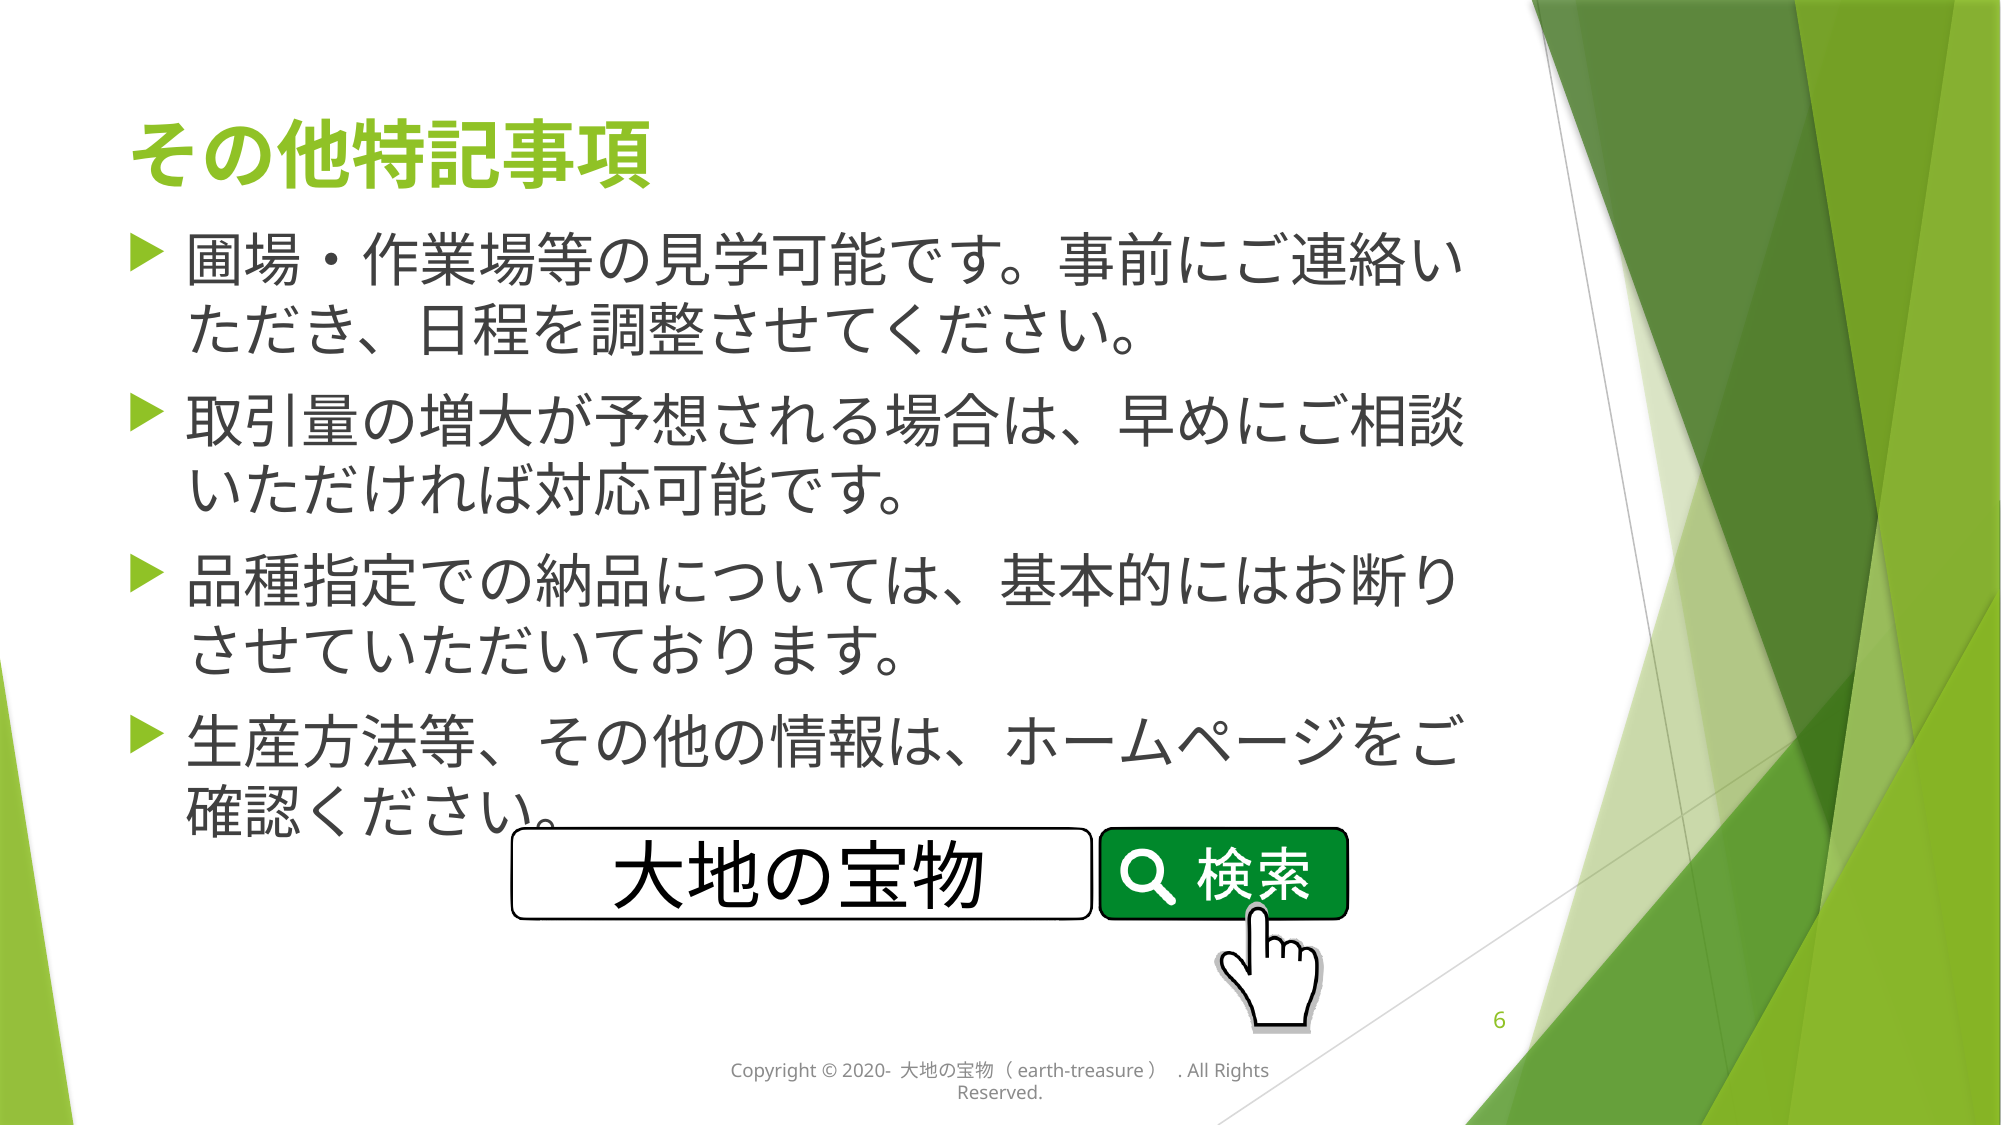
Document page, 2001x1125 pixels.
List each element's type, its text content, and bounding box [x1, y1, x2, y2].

slide_number 6 [1409, 991, 1522, 1051]
list 圃場・作業場等の見学可能です。事前にご連絡いただき、日程を調整させてください。 取引量の増大が予想される場合は、早めにご相談いただければ対応可能です。 品種指定での納品については、基本的にはお断りさせていただいております。 生産方法等、その他の情報は、ホームページをご確認ください。 [111, 215, 1522, 876]
picture [462, 544, 1401, 1125]
title その他特記事項 [111, 99, 1522, 215]
